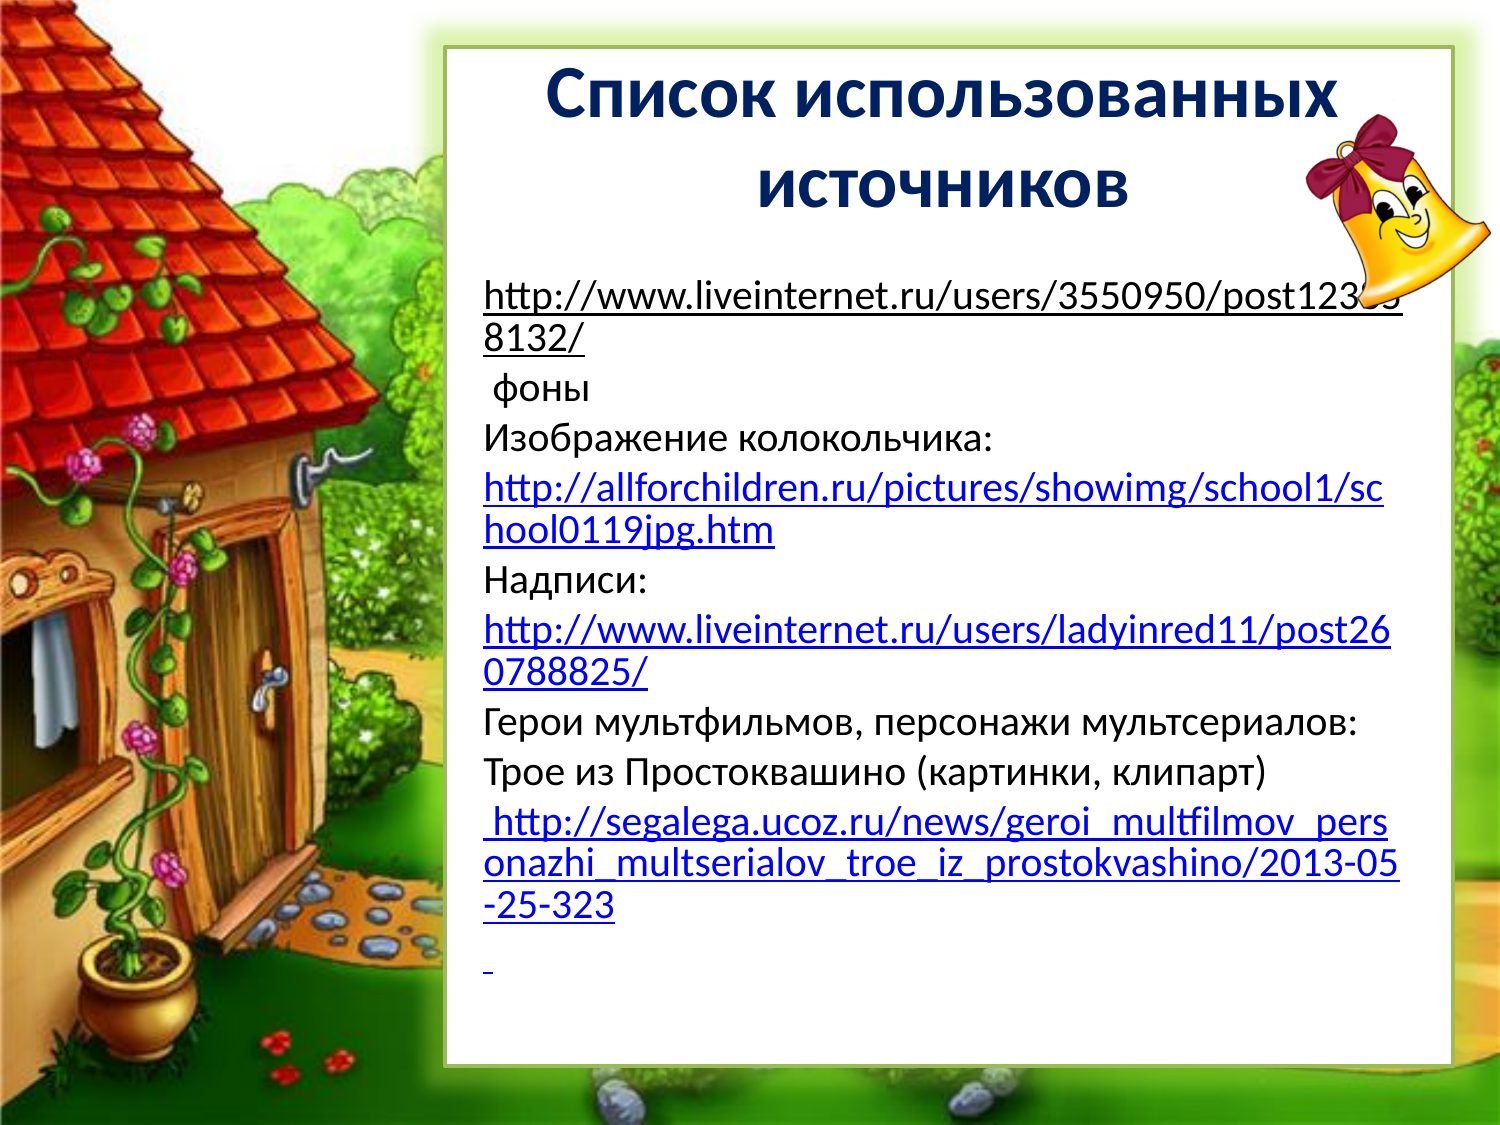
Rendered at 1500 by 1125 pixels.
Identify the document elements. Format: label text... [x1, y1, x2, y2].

text_box http://www.liveinternet.ru/users/3550950/post123858132/ фоны Изображение колокольчика: http://allforchildren.ru/pictures/showimg/school1/school0119jpg.htm Надписи: http://www.liveinternet.ru/users/ladyinred11/post260788825/ Герои мультфильмов, персонажи мультсериалов: Трое из Простоквашино (картинки, клипарт) http://segalega.ucoz.ru/news/geroi_multfilmov_personazhi_multserialov_troe_iz_prostokvashino/2013-05-25-323 [468, 210, 1418, 1076]
text_box Список использованных источников [456, 35, 1430, 231]
picture [0, 0, 1500, 1125]
